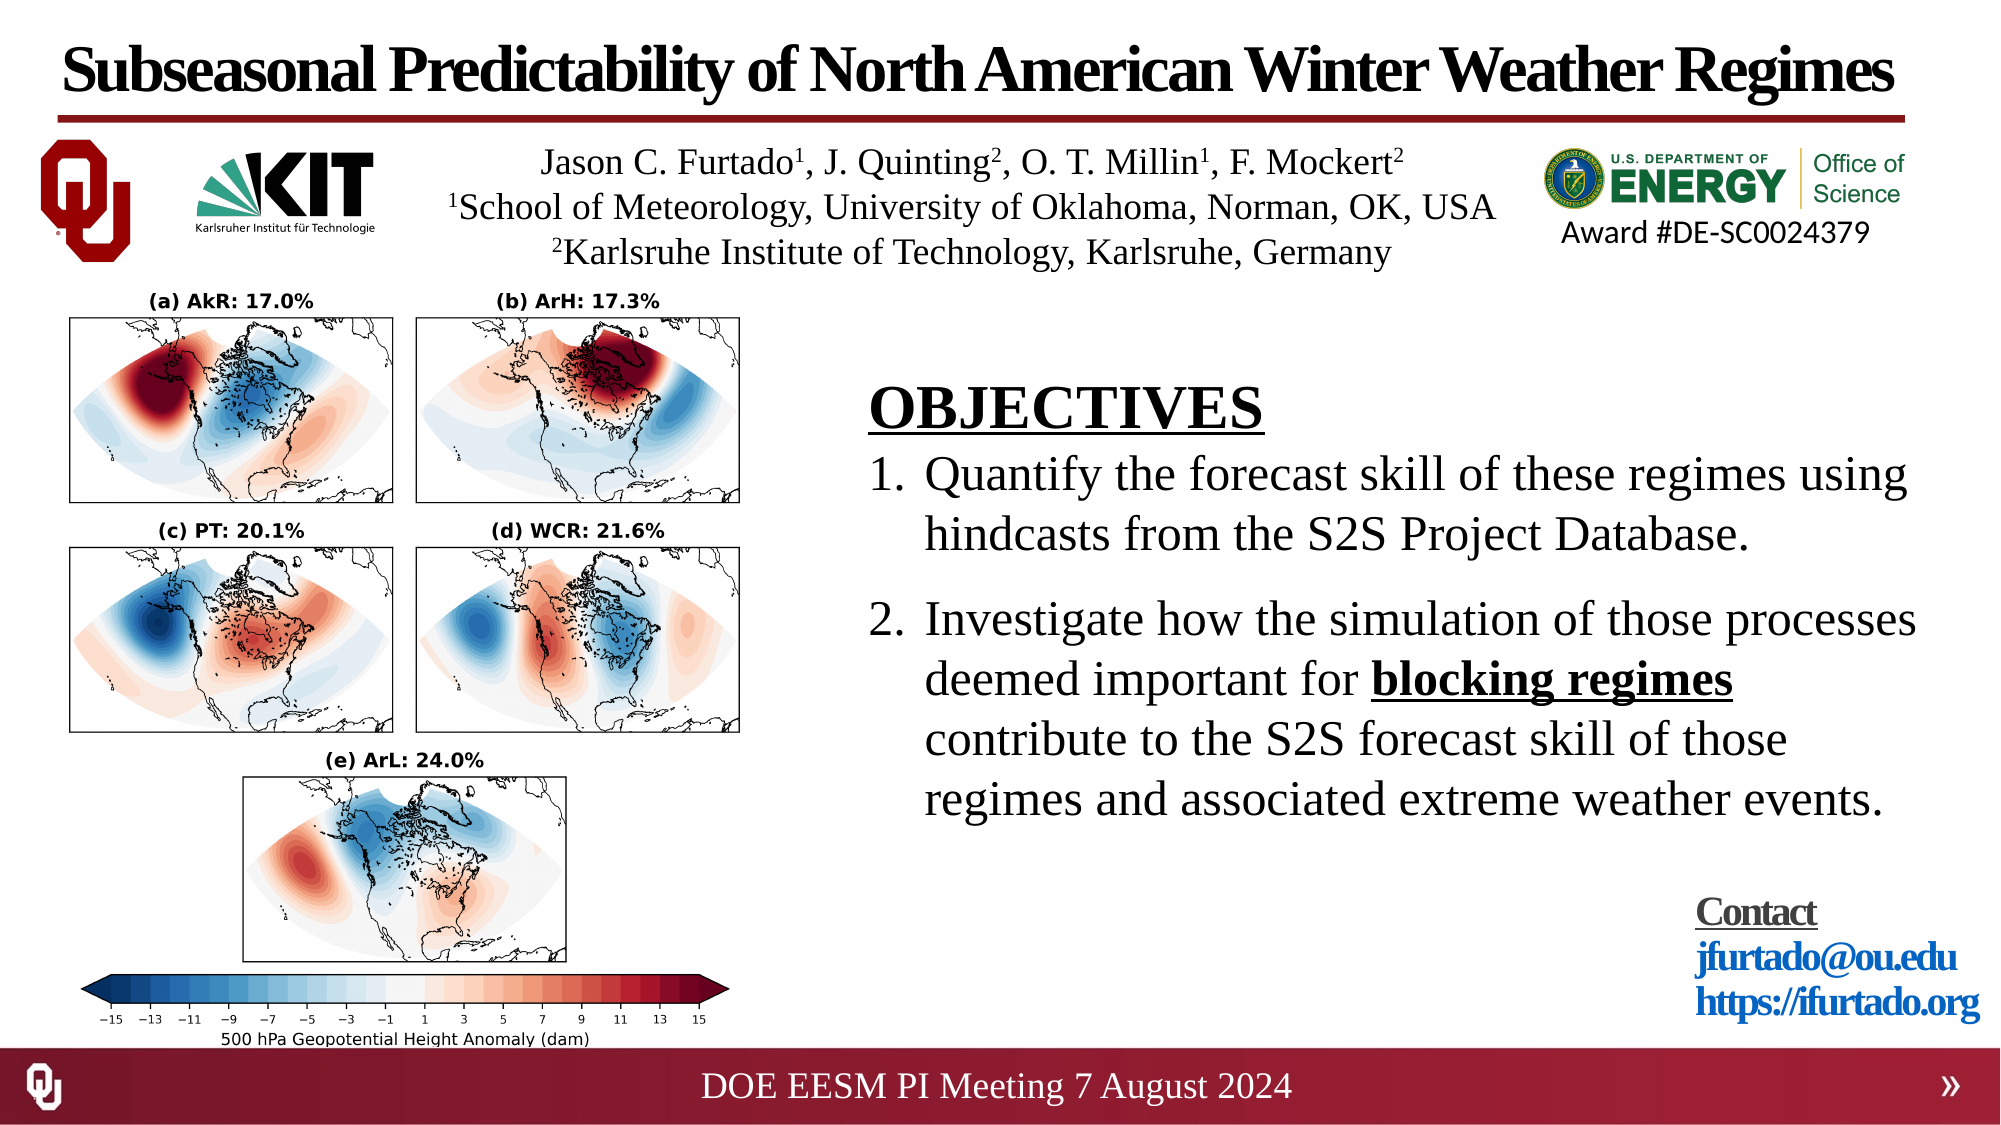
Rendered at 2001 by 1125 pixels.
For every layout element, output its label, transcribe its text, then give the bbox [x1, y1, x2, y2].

picture [0, 0, 2001, 1125]
text_box DOE EESM PI Meeting 7 August 2024 [686, 1053, 1309, 1114]
text_box Jason C. Furtado1, J. Quinting2, O. T. Millin1, F. Mockert2 1School of Meteorology, University of Oklahoma, Norman, OK, USA 2Karlsruhe Institute of Technology, Karlsruhe, Germany [57, 129, 1888, 280]
text_box Contact jfurtado@ou.edu https://ifurtado.org [1695, 882, 2000, 1047]
text_box Award #DE‐SC0024379 [1546, 209, 1886, 258]
text_box [57, 115, 1905, 123]
title Subseasonal Predictability of North American Winter Weather Regimes [60, 2, 1984, 114]
text_box Objectives Quantify the forecast skill of these regimes using hindcasts from the S2S Project Database. Investigate how the simulation of those processes deemed important for blocking regimes contribute to the S2S forecast skill of those regimes and associated extreme weather events. [853, 358, 1963, 834]
